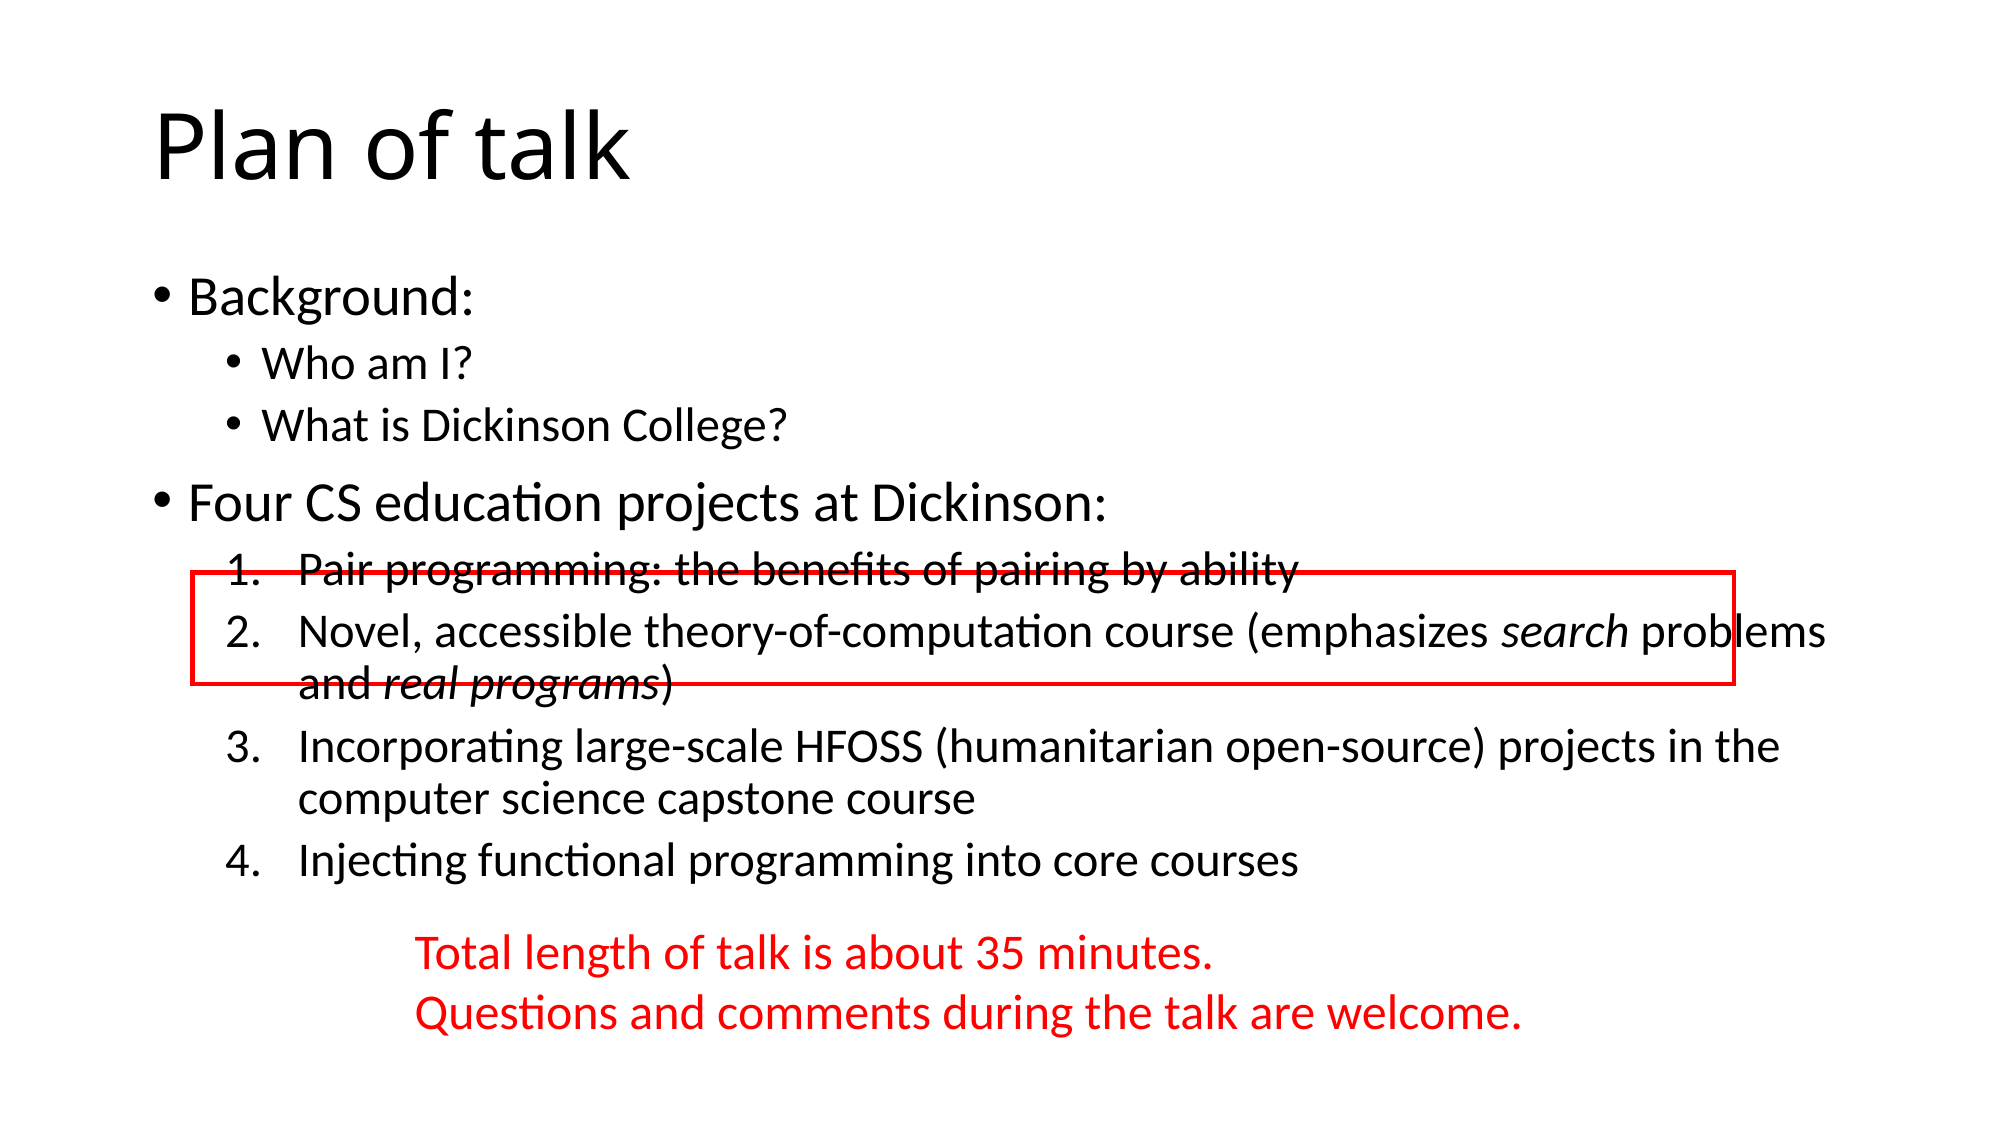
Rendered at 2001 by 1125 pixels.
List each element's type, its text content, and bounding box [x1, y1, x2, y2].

title Plan of talk [137, 41, 1863, 258]
list Background: Who am I? What is Dickinson College? Four CS education projects at Dickinson: Pair programming: the benefits of pairing by ability Novel, accessible theory-of-computation course (emphasizes search problems and real programs) Incorporating large-scale HFOSS (humanitarian open-source) projects in the computer science capstone course Injecting functional programming into core courses [137, 258, 1863, 902]
text_box Total length of talk is about 35 minutes. Questions and comments during the talk are welcome. [399, 912, 1539, 1047]
